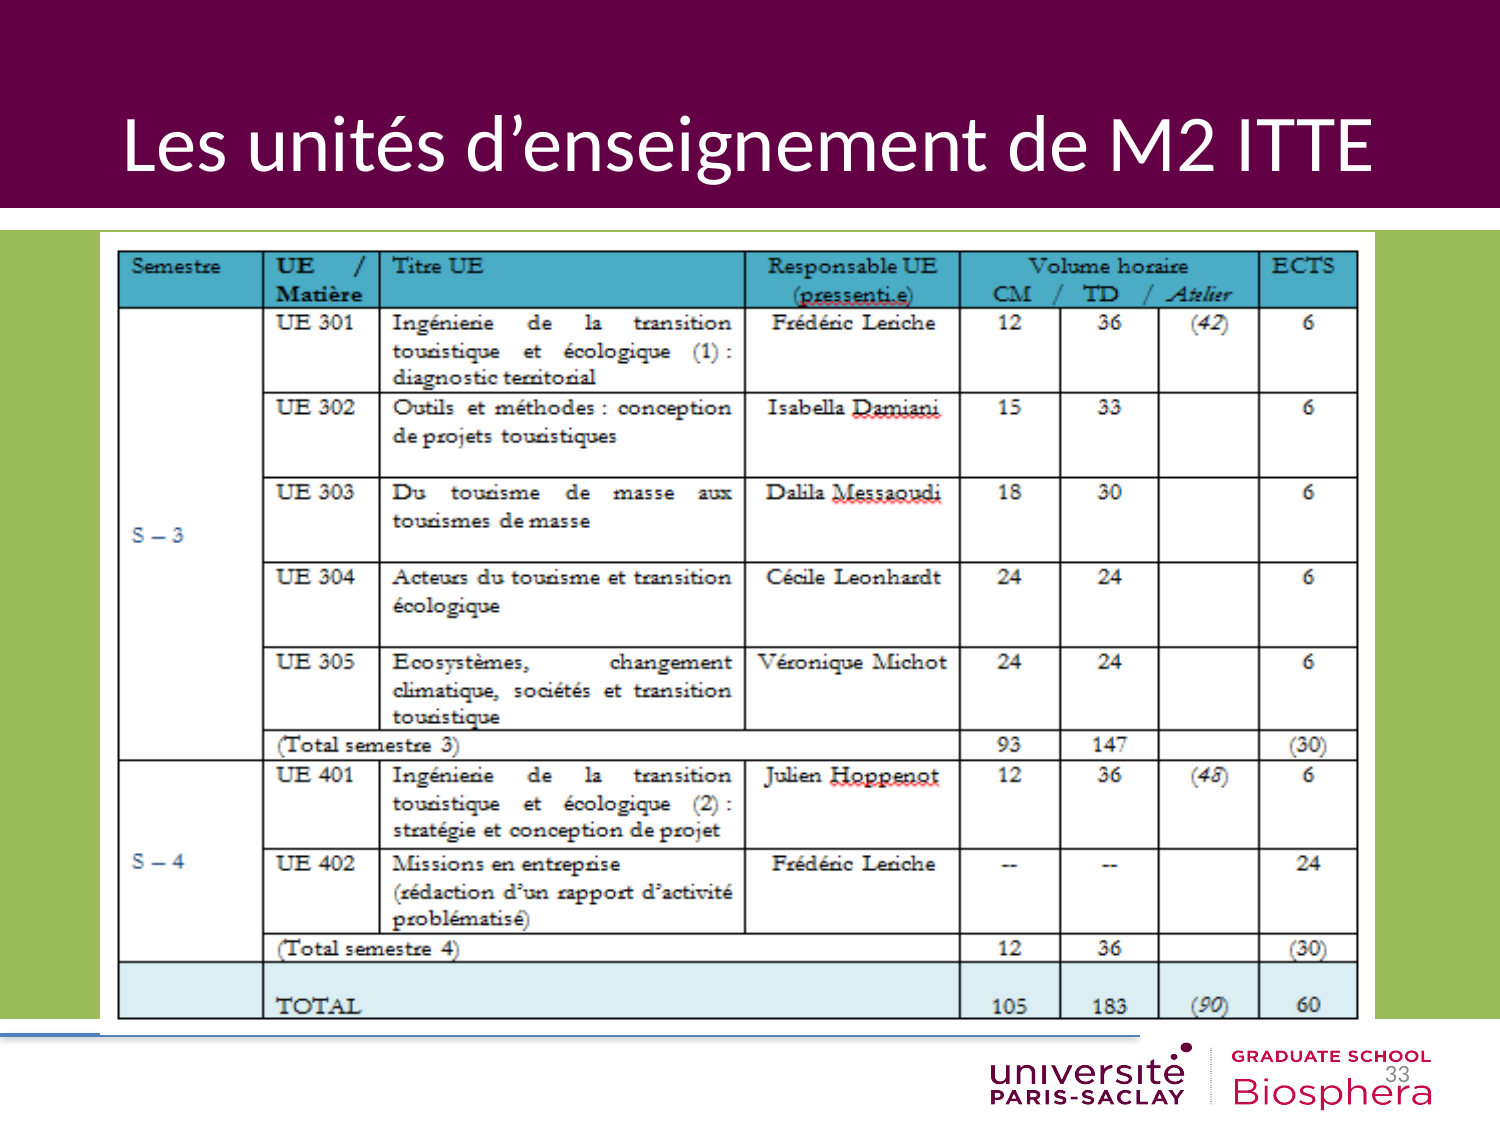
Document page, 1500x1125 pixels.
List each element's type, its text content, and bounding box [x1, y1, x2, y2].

title Les unités d’enseignement de M2 ITTE [75, 45, 1425, 233]
picture [100, 232, 1469, 1121]
slide_number 33 [1074, 1042, 1425, 1103]
